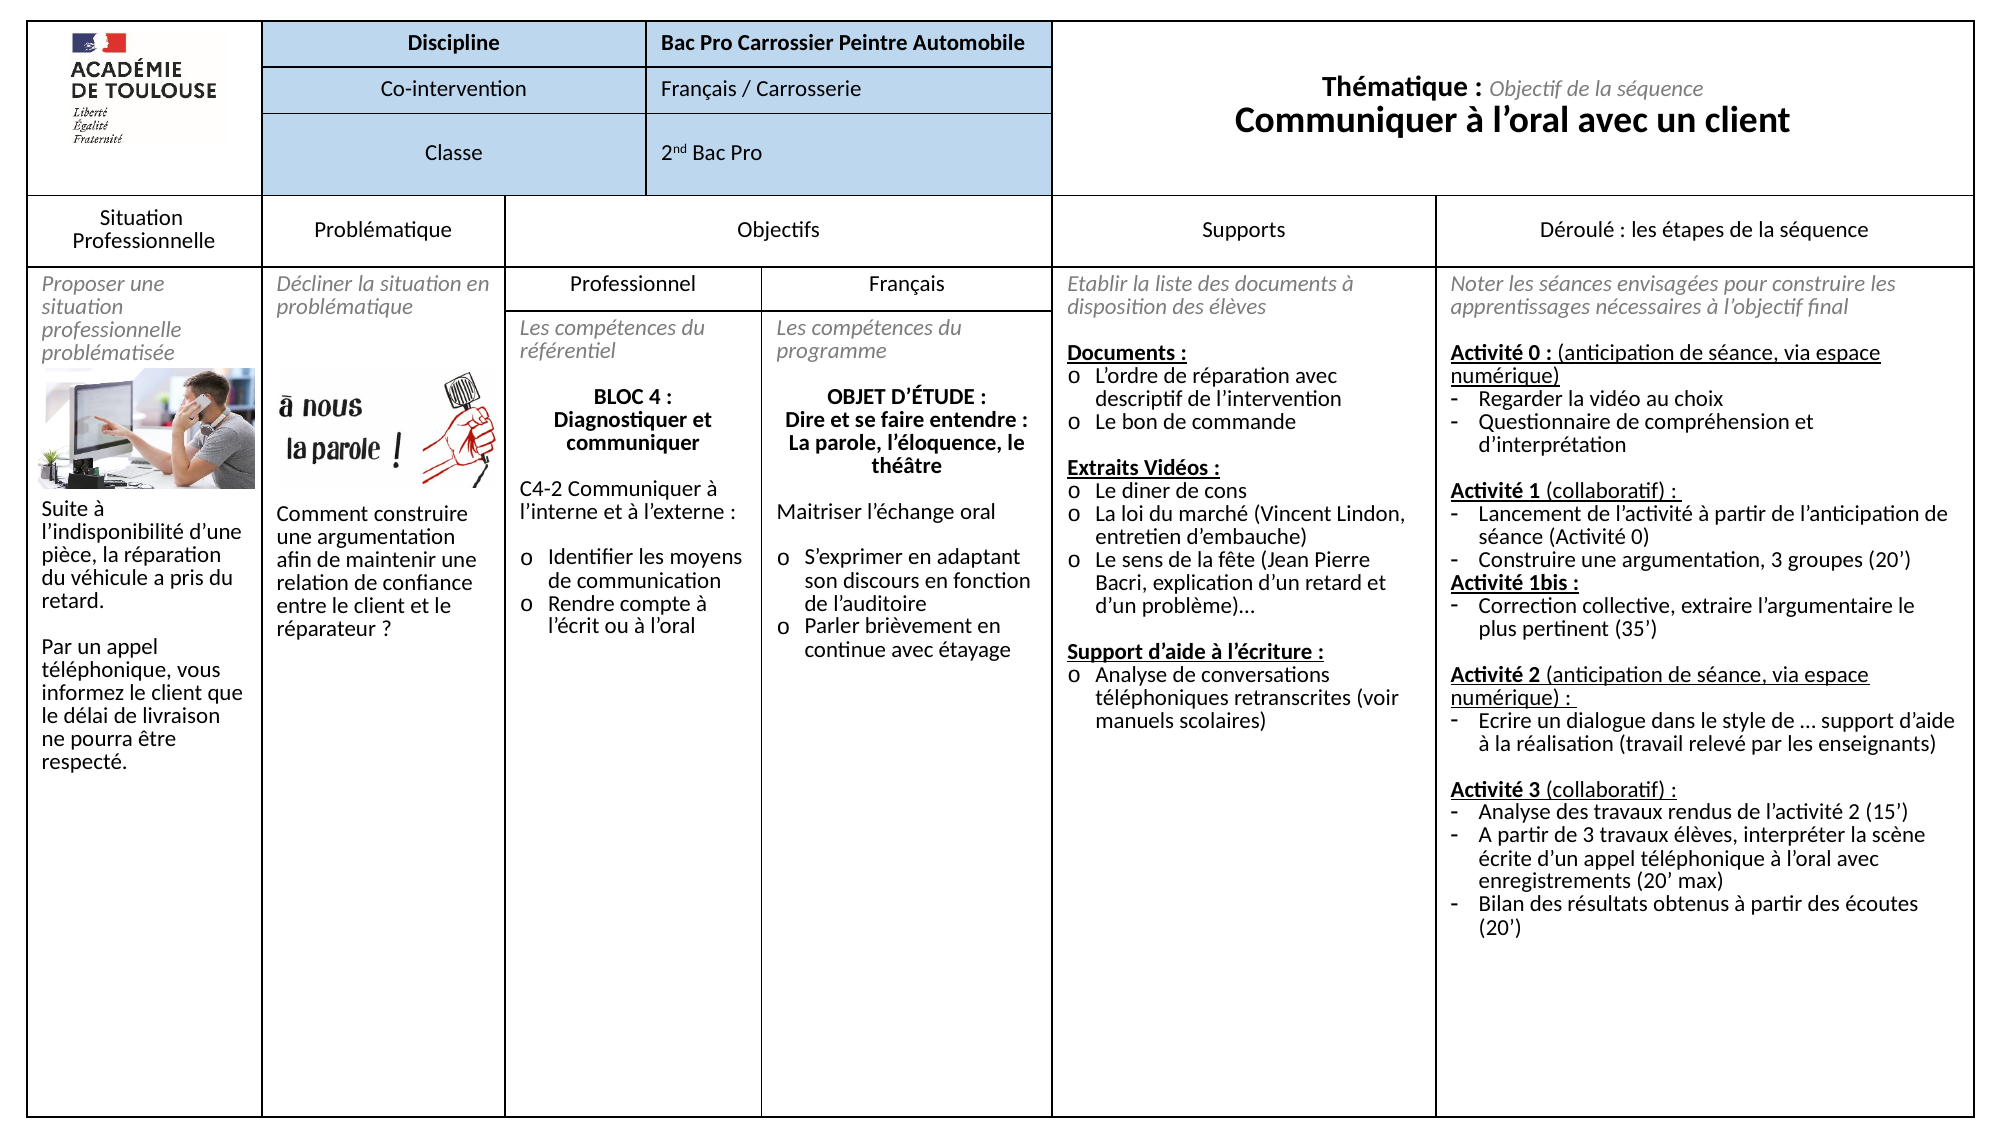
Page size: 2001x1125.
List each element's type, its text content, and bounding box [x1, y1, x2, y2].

table_header [28, 22, 261, 195]
table_cell Professionnel [506, 268, 761, 310]
table_cell 2nd Bac Pro [647, 114, 1051, 195]
table_header Bac Pro Carrossier Peintre Automobile [647, 22, 1051, 66]
picture [70, 31, 227, 145]
picture [38, 368, 255, 489]
table_cell Supports [1053, 196, 1435, 266]
table_cell Co-intervention [263, 68, 645, 113]
table_cell Classe [263, 114, 645, 195]
picture [275, 368, 498, 488]
table_cell Décliner la situation en problématique Comment construire une argumentation afin de maintenir une relation de confiance entre le client et le réparateur ? [263, 268, 504, 1116]
table_cell Proposer une situation professionnelle problématisée Suite à l’indisponibilité d’une pièce, la réparation du véhicule a pris du retard. Par un appel téléphonique, vous informez le client que le délai de livraison ne pourra être respecté. [28, 268, 261, 1116]
table_cell Objectifs [506, 196, 1051, 266]
table_cell Situation Professionnelle [28, 196, 261, 266]
table_cell Français / Carrosserie [647, 68, 1051, 113]
table_cell Problématique [263, 196, 504, 266]
table_cell Déroulé : les étapes de la séquence [1437, 196, 1973, 266]
table_header Discipline [263, 22, 645, 66]
table_cell Les compétences du programme OBJET D’ÉTUDE : Dire et se faire entendre : La parole, l’éloquence, le théâtre Maitriser l’échange oral S’exprimer en adaptant son discours en fonction de l’auditoire Parler brièvement en continue avec étayage [762, 312, 1051, 1116]
table_cell Etablir la liste des documents à disposition des élèves Documents : L’ordre de réparation avec descriptif de l’intervention Le bon de commande Extraits Vidéos : Le diner de cons La loi du marché (Vincent Lindon, entretien d’embauche) Le sens de la fête (Jean Pierre Bacri, explication d’un retard et d’un problème)… Support d’aide à l’écriture : Analyse de conversations téléphoniques retranscrites (voir manuels scolaires) [1053, 268, 1435, 1116]
table_cell Français [762, 268, 1051, 310]
table_header Thématique : Objectif de la séquence Communiquer à l’oral avec un client [1053, 22, 1973, 195]
table_cell Noter les séances envisagées pour construire les apprentissages nécessaires à l’objectif final Activité 0 : (anticipation de séance, via espace numérique) Regarder la vidéo au choix Questionnaire de compréhension et d’interprétation Activité 1 (collaboratif) : Lancement de l’activité à partir de l’anticipation de séance (Activité 0) Construire une argumentation, 3 groupes (20’) Activité 1bis : Correction collective, extraire l’argumentaire le plus pertinent (35’) Activité 2 (anticipation de séance, via espace numérique) : Ecrire un dialogue dans le style de … support d’aide à la réalisation (travail relevé par les enseignants) Activité 3 (collaboratif) : Analyse des travaux rendus de l’activité 2 (15’) A partir de 3 travaux élèves, interpréter la scène écrite d’un appel téléphonique à l’oral avec enregistrements (20’ max) Bilan des résultats obtenus à partir des écoutes (20’) [1437, 268, 1973, 1116]
table_cell Les compétences du référentiel BLOC 4 : Diagnostiquer et communiquer C4-2 Communiquer à l’interne et à l’externe : Identifier les moyens de communication Rendre compte à l’écrit ou à l’oral [506, 312, 761, 1116]
